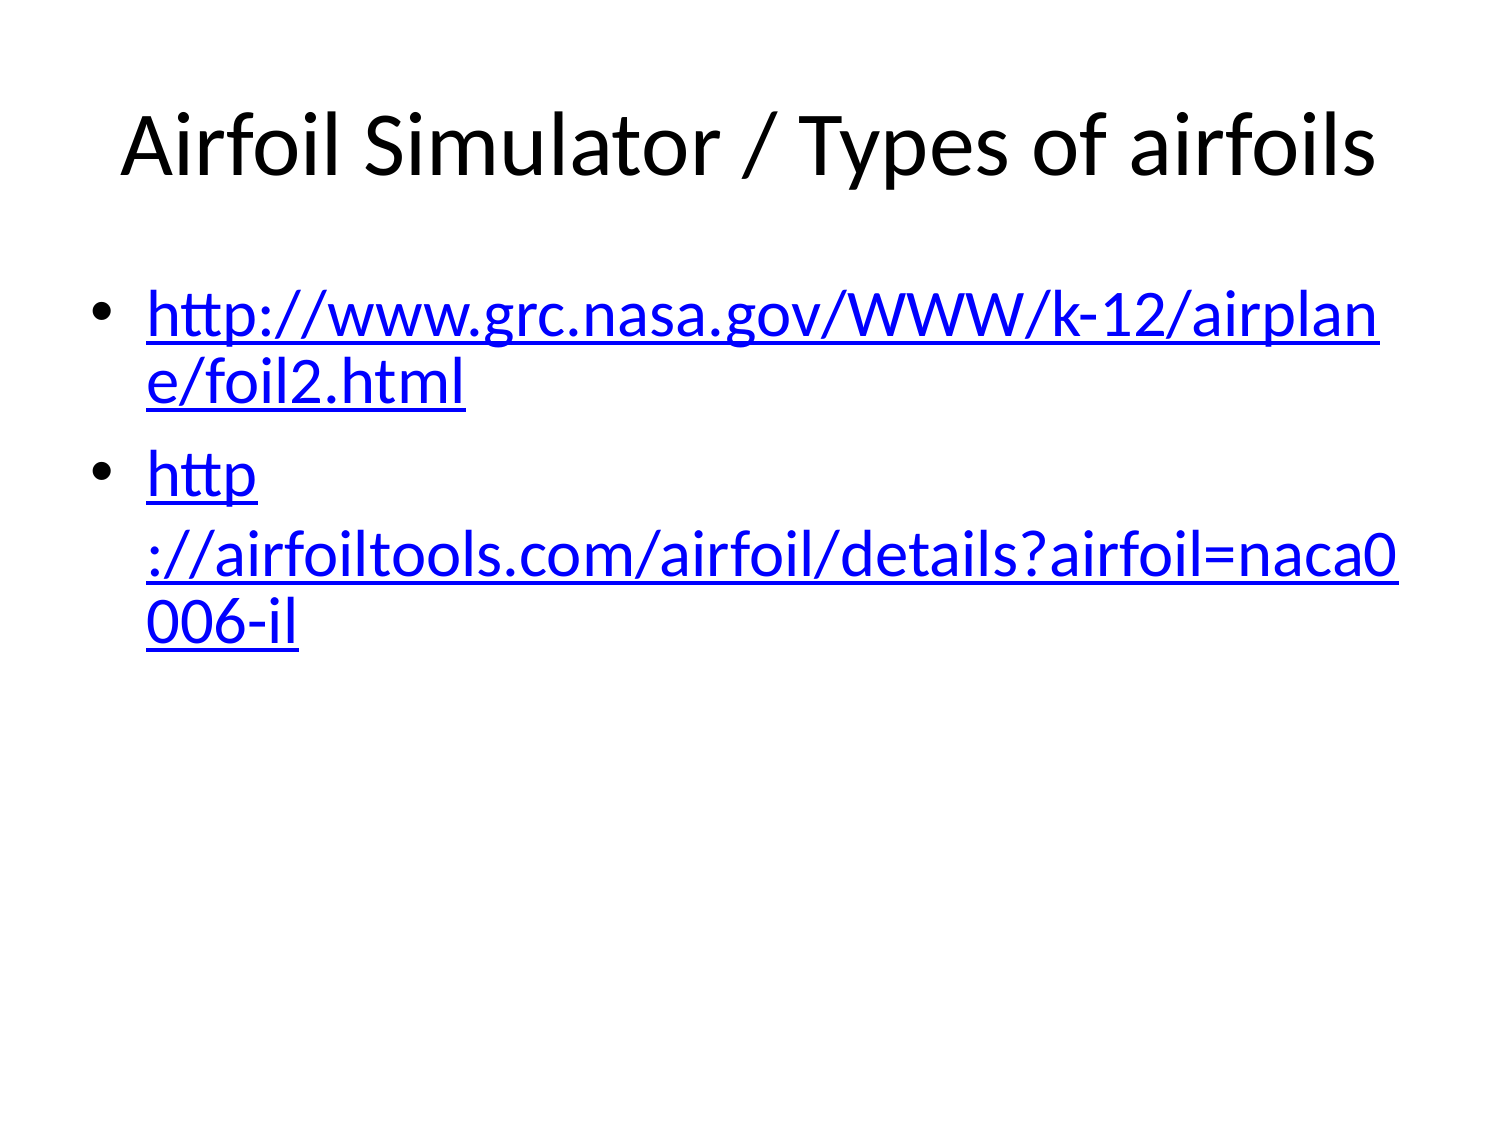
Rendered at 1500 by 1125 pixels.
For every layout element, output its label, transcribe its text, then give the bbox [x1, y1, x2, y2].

list http://www.grc.nasa.gov/WWW/k-12/airplane/foil2.html http://airfoiltools.com/airfoil/details?airfoil=naca0006-il [75, 262, 1425, 1005]
title Airfoil Simulator / Types of airfoils [75, 45, 1425, 233]
